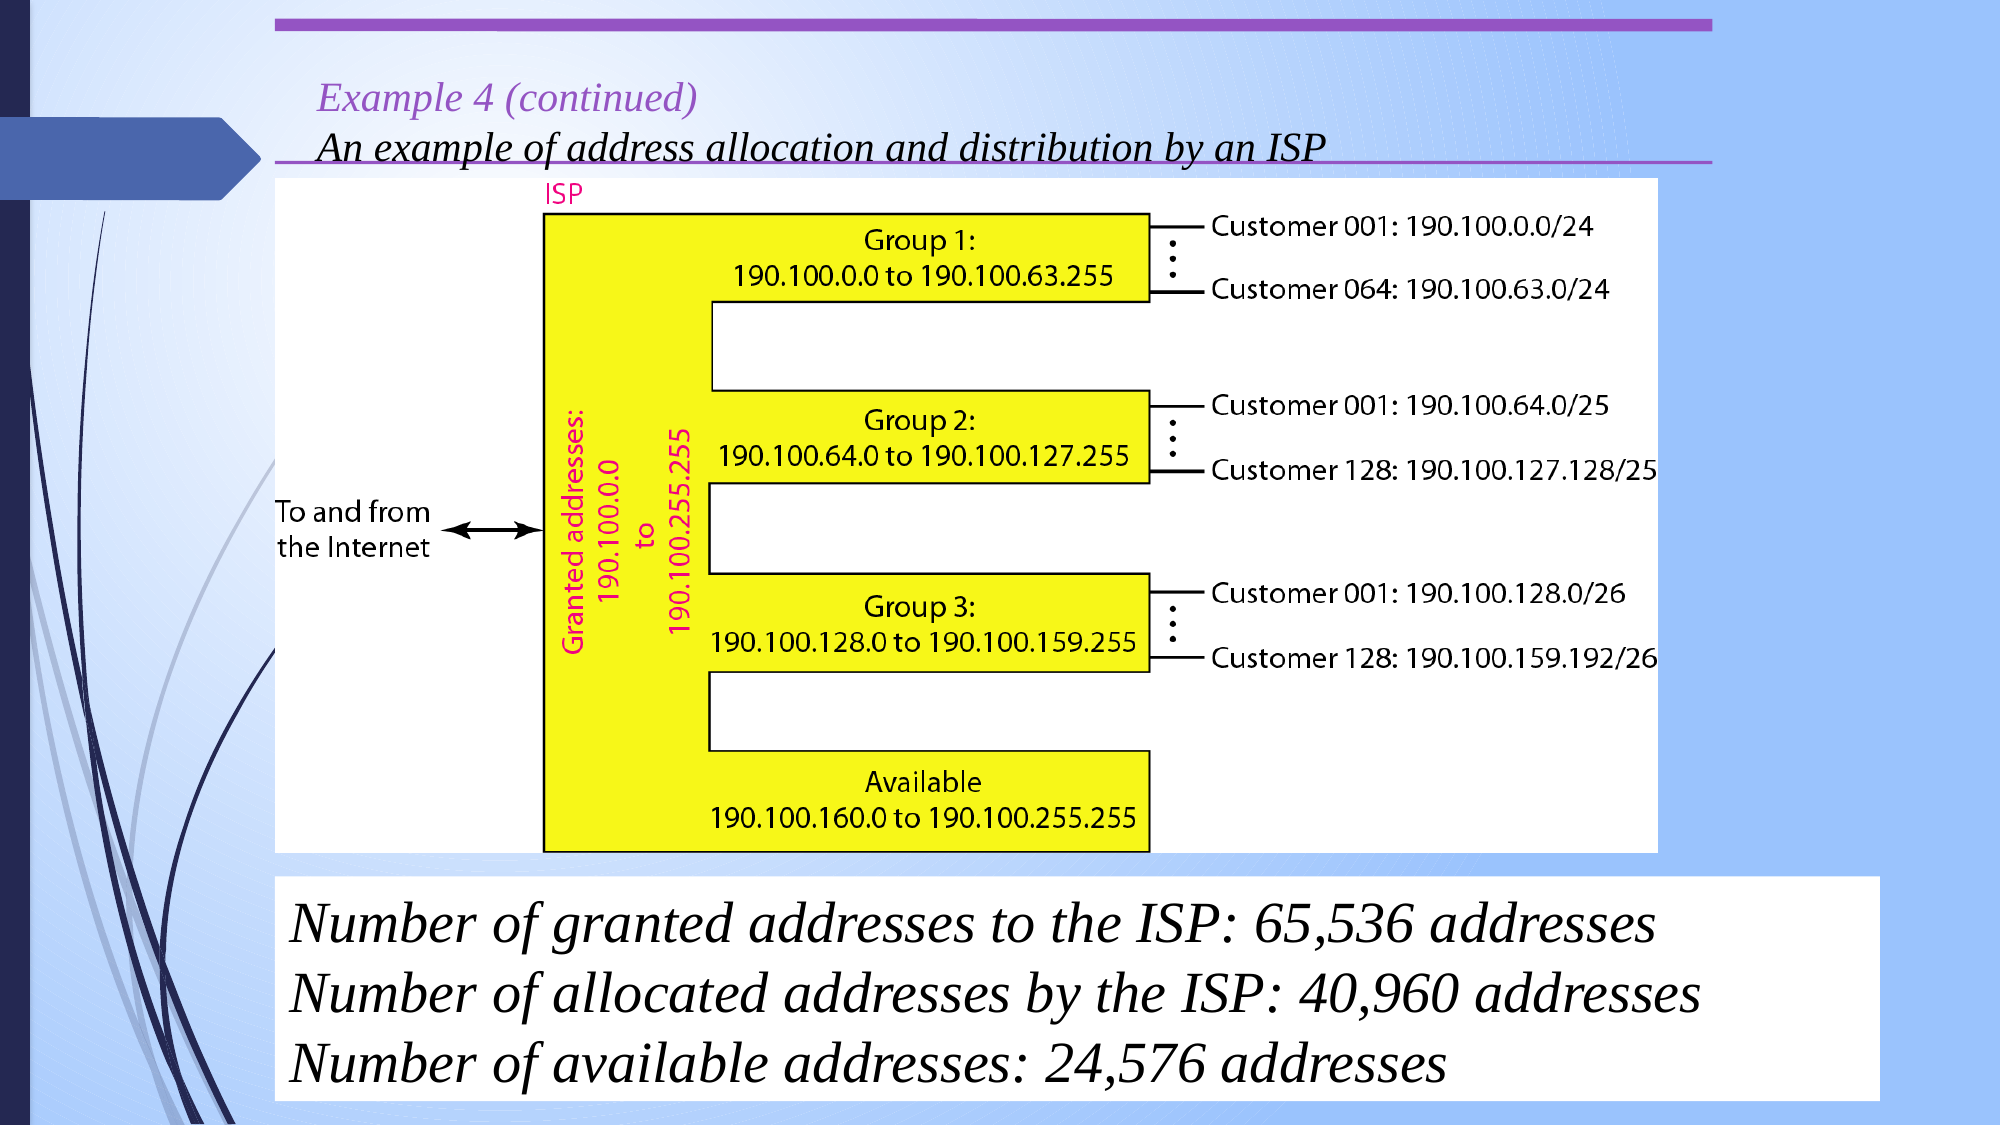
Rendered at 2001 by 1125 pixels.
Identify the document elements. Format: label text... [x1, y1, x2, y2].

picture [274, 178, 1658, 854]
text_box Number of granted addresses to the ISP: 65,536 addresses Number of allocated addresses by the ISP: 40,960 addresses Number of available addresses: 24,576 addresses [274, 876, 1880, 1102]
text_box Example 4 (continued) An example of address allocation and distribution by an ISP [302, 62, 1343, 177]
